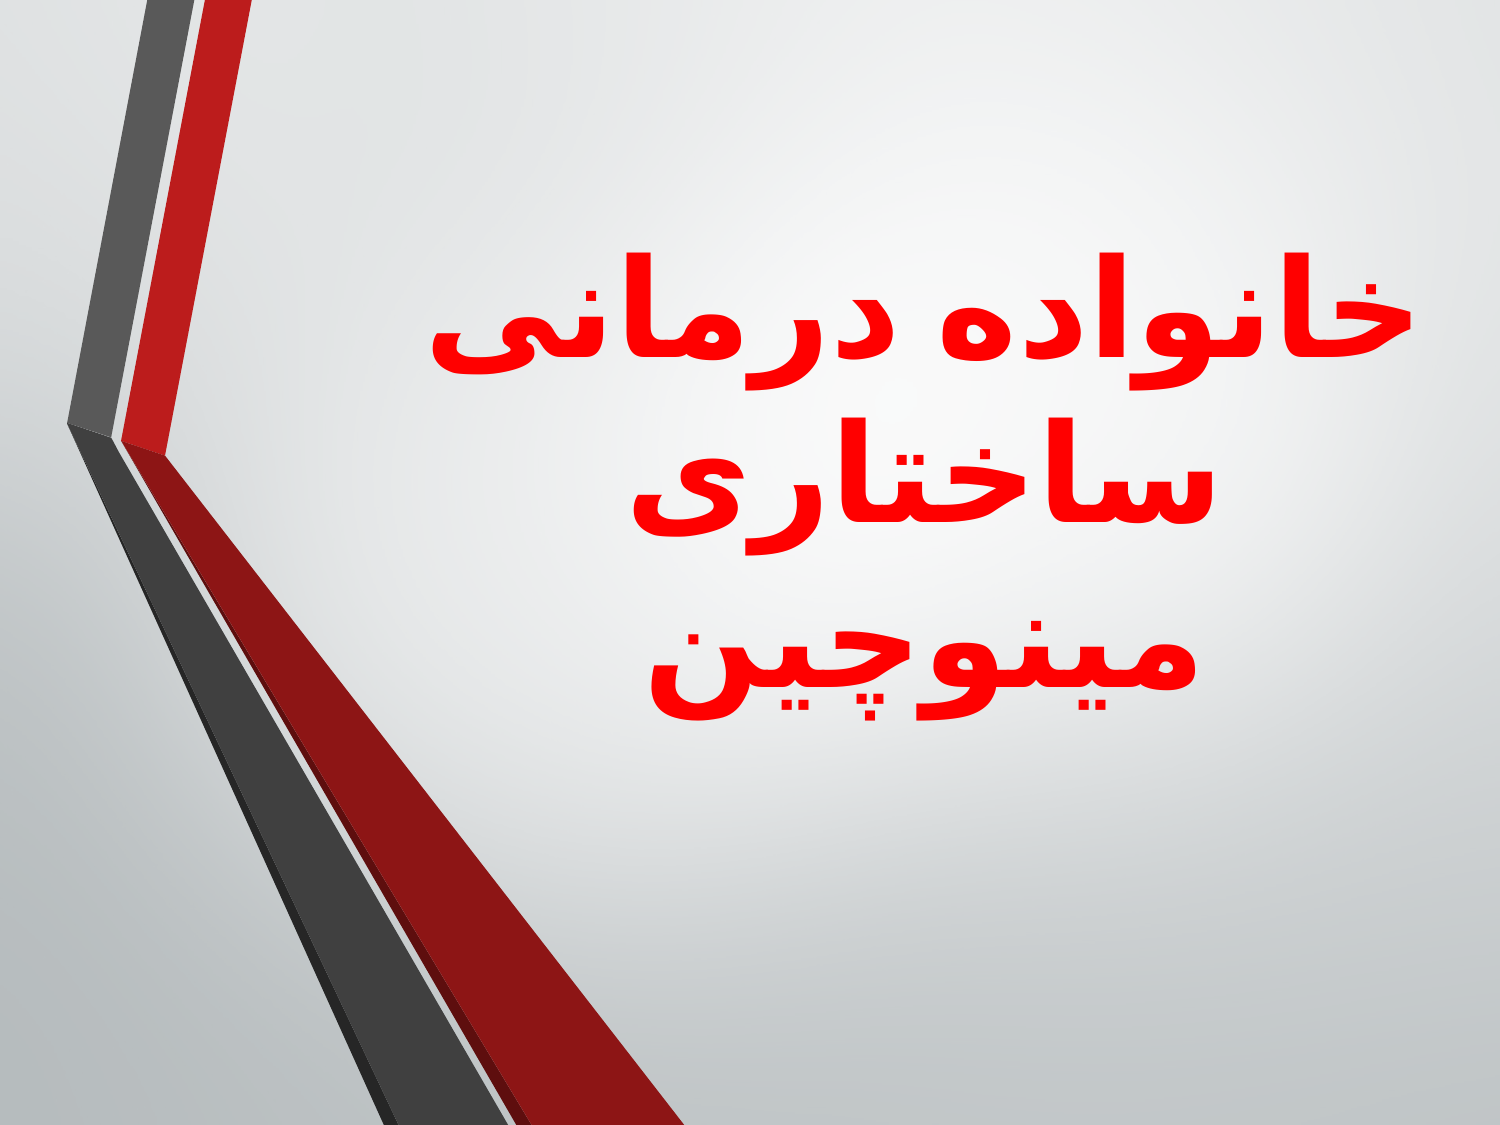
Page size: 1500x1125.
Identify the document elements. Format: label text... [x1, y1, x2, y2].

subtitle خانواده درمانی ساختاری مینوچین [350, 212, 1500, 800]
